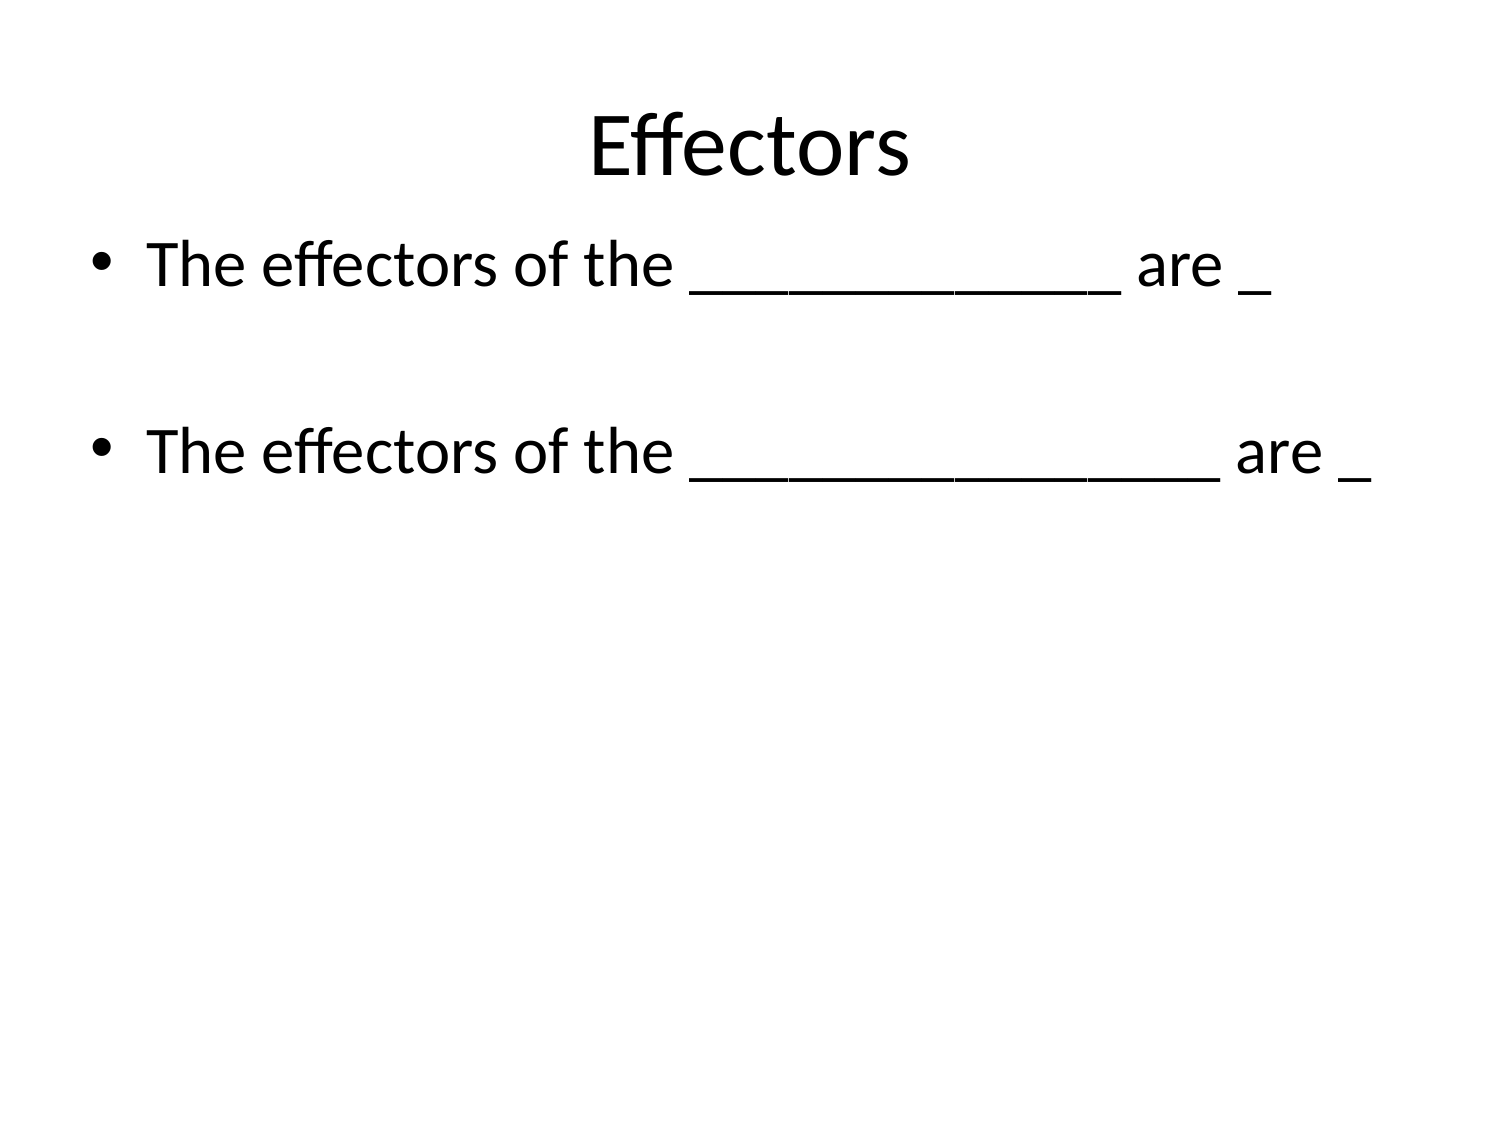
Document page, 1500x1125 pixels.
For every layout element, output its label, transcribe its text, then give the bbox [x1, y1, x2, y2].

title Effectors [75, 45, 1425, 212]
list The effectors of the _____________ are _ The effectors of the ________________ are _ [75, 212, 1425, 995]
